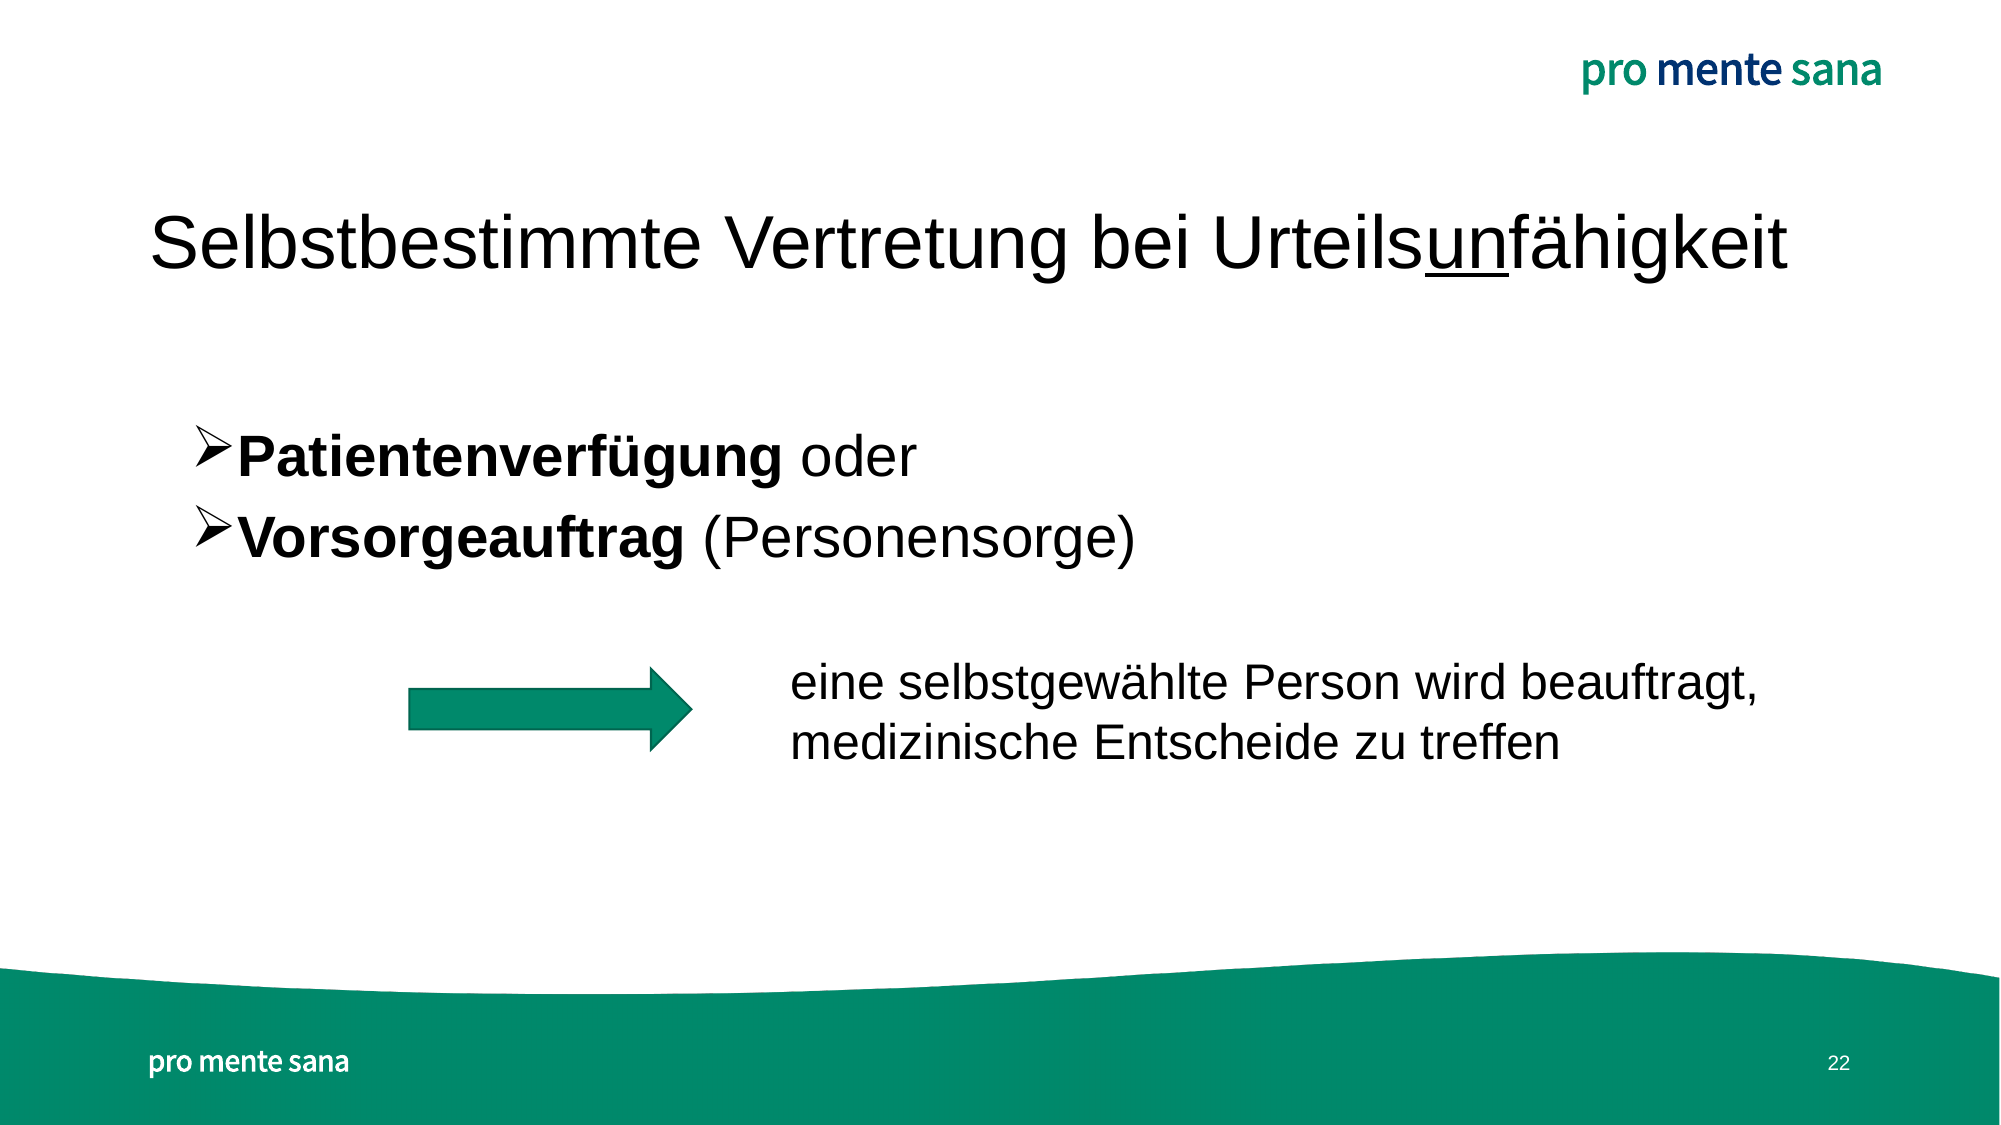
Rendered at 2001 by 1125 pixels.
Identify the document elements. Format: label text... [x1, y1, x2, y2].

title Selbstbestimmte Vertretung bei Urteilsunfähigkeit [149, 60, 1851, 285]
slide_number 22 [1744, 1049, 1851, 1086]
picture [0, 0, 2000, 1125]
text_box [408, 666, 693, 753]
list Patientenverfügung oder Vorsorgeauftrag (Personensorge) eine selbstgewählte Person wird beauftragt, medizinische Entscheide zu treffen [149, 338, 1851, 929]
